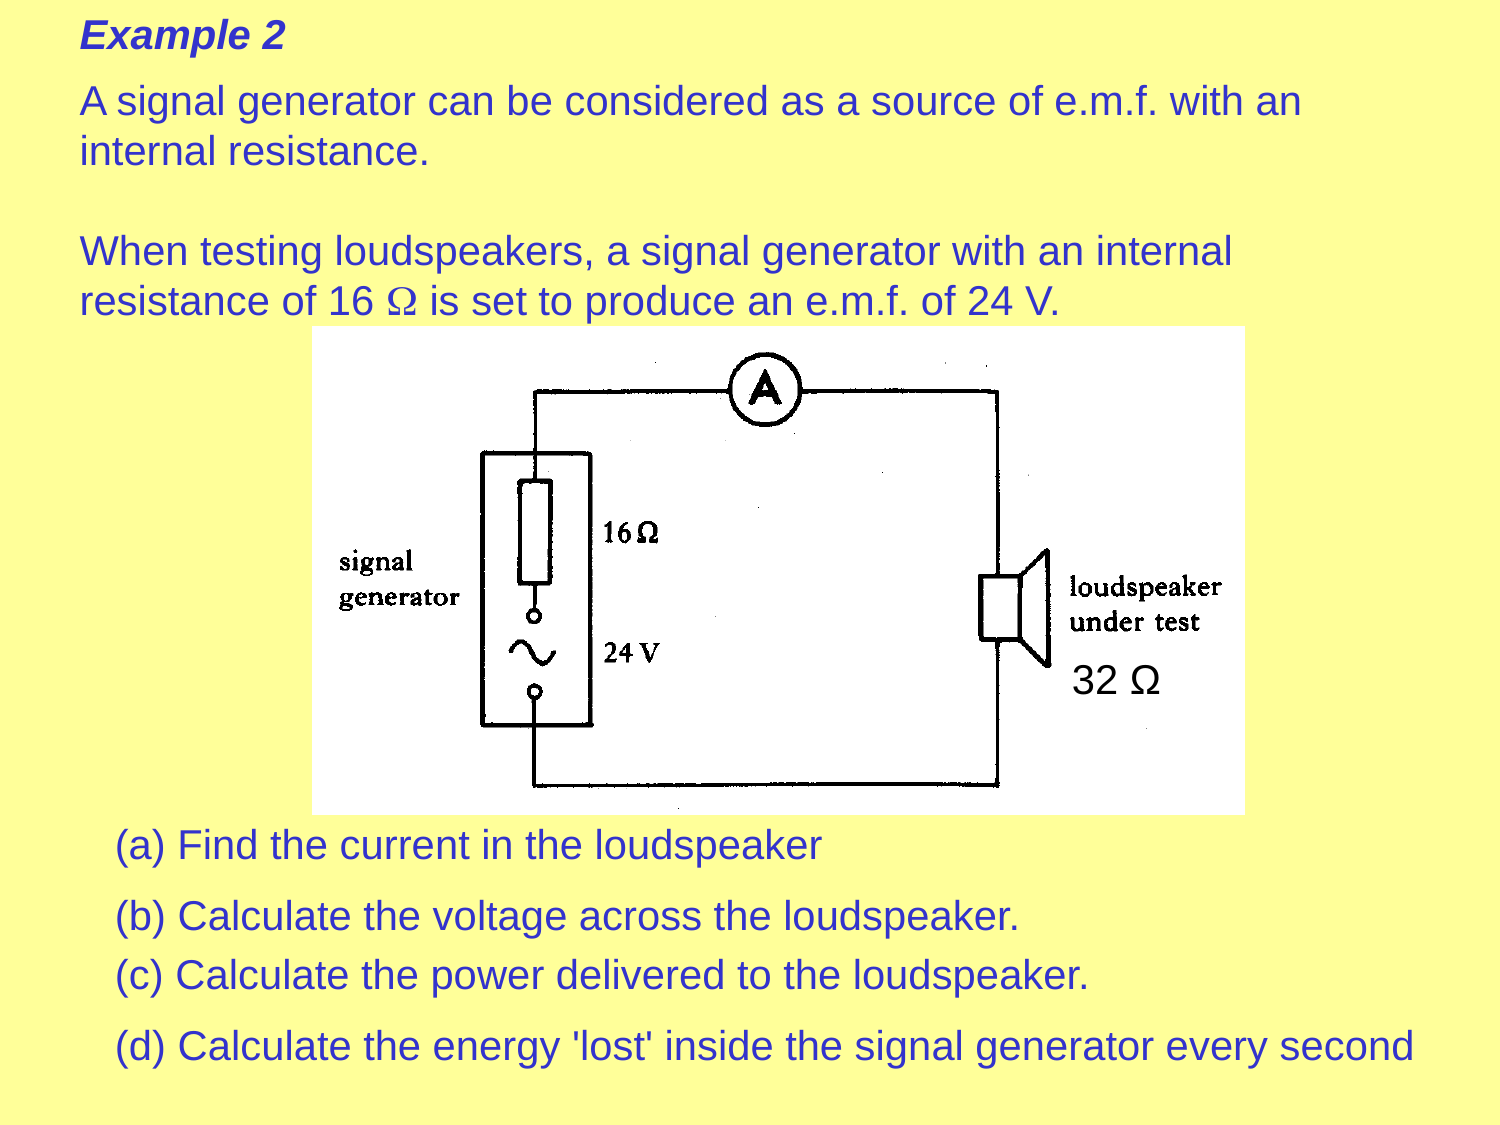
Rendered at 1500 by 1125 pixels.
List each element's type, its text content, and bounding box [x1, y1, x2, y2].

text_box (b) Calculate the voltage across the loudspeaker. [100, 881, 1176, 940]
picture [312, 325, 1245, 815]
text_box (d) Calculate the energy 'lost' inside the signal generator every second [100, 1011, 1447, 1077]
text_box Example 2 [64, 0, 845, 65]
text_box A signal generator can be considered as a source of e.m.f. with an internal resistance. When testing loudspeakers, a signal generator with an internal resistance of 16  is set to produce an e.m.f. of 24 V. [64, 66, 1353, 332]
text_box (a) Find the current in the loudspeaker [88, 810, 1057, 876]
text_box (c) Calculate the power delivered to the loudspeaker. [100, 940, 1247, 1006]
